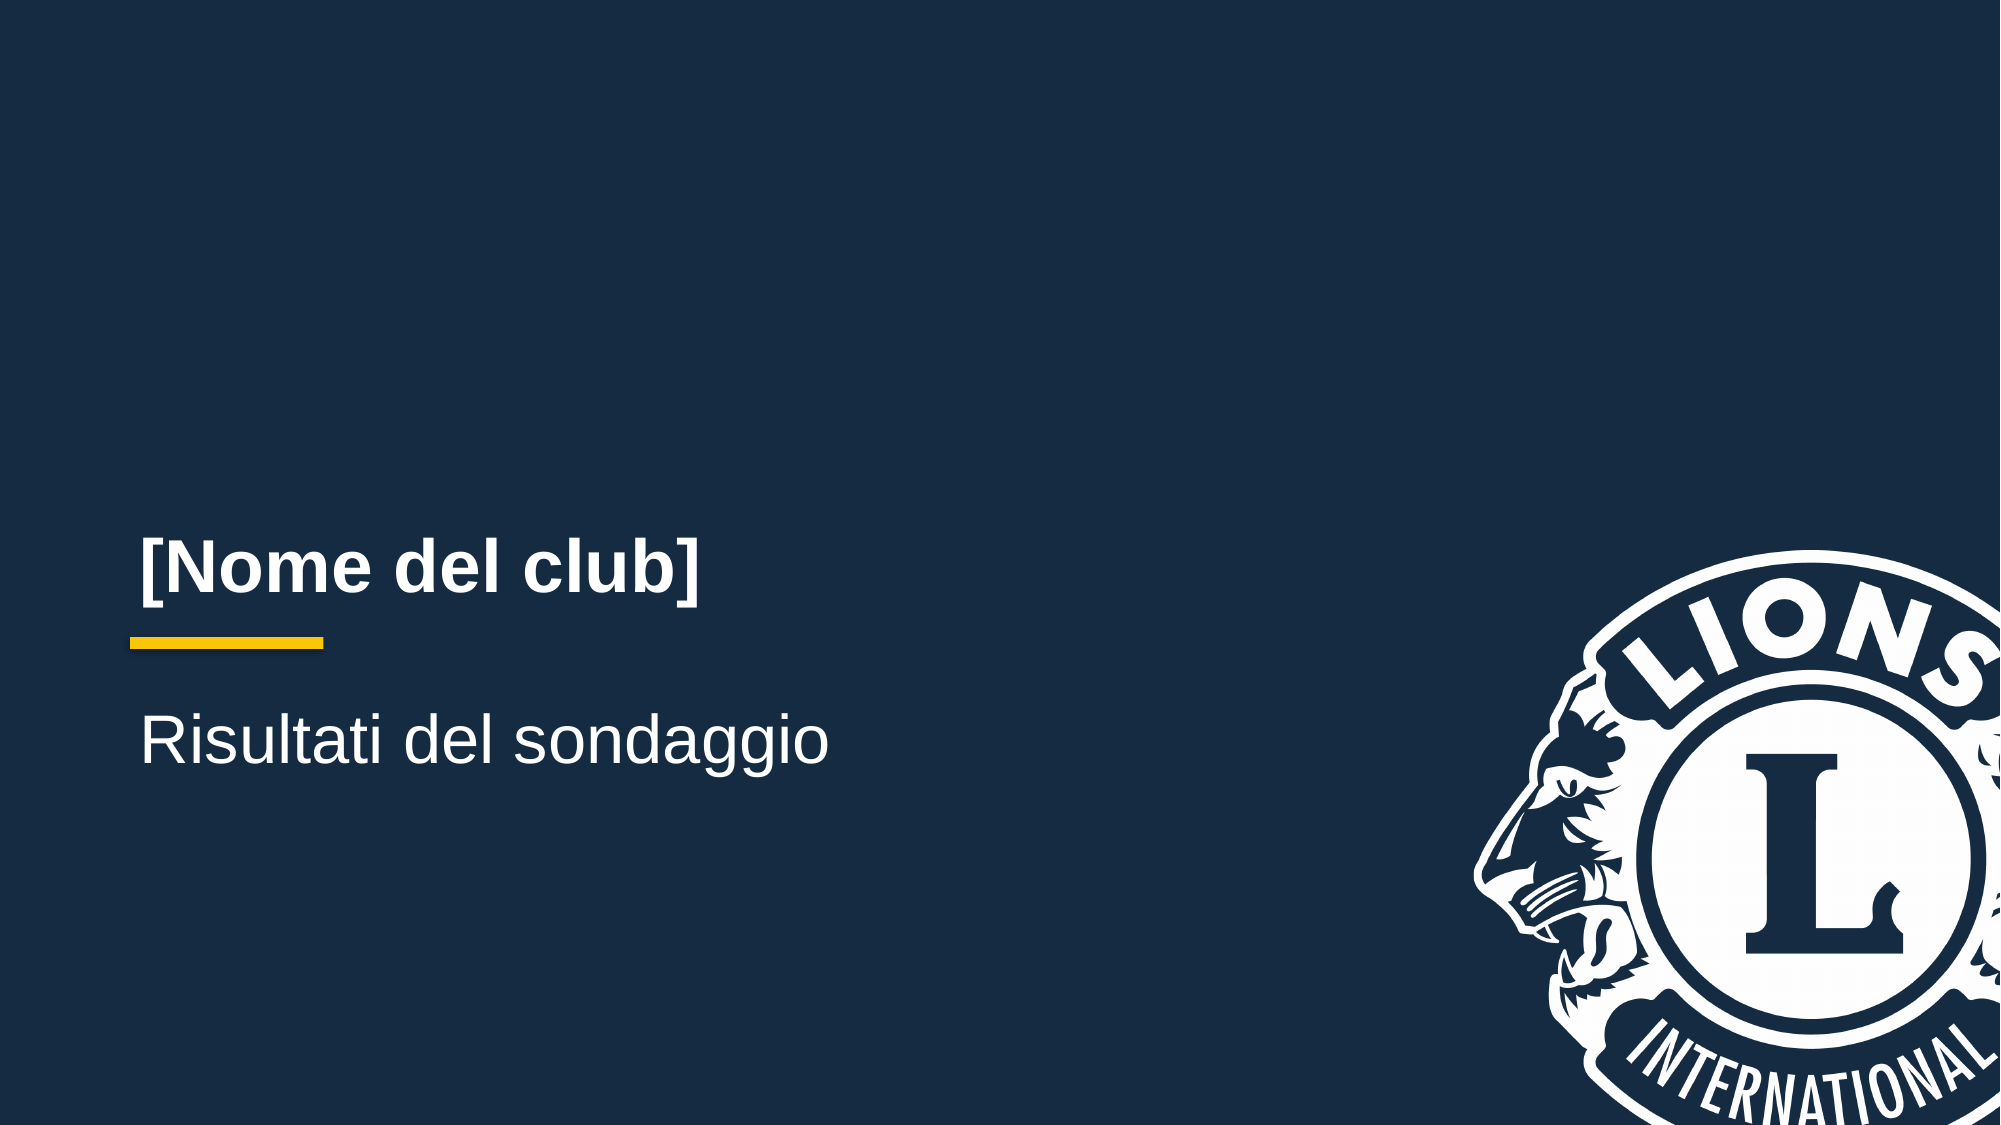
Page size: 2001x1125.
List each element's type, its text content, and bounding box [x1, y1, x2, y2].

picture [1473, 550, 2001, 1125]
list Risultati del sondaggio [125, 687, 1388, 775]
list [Nome del club] [125, 526, 1144, 599]
